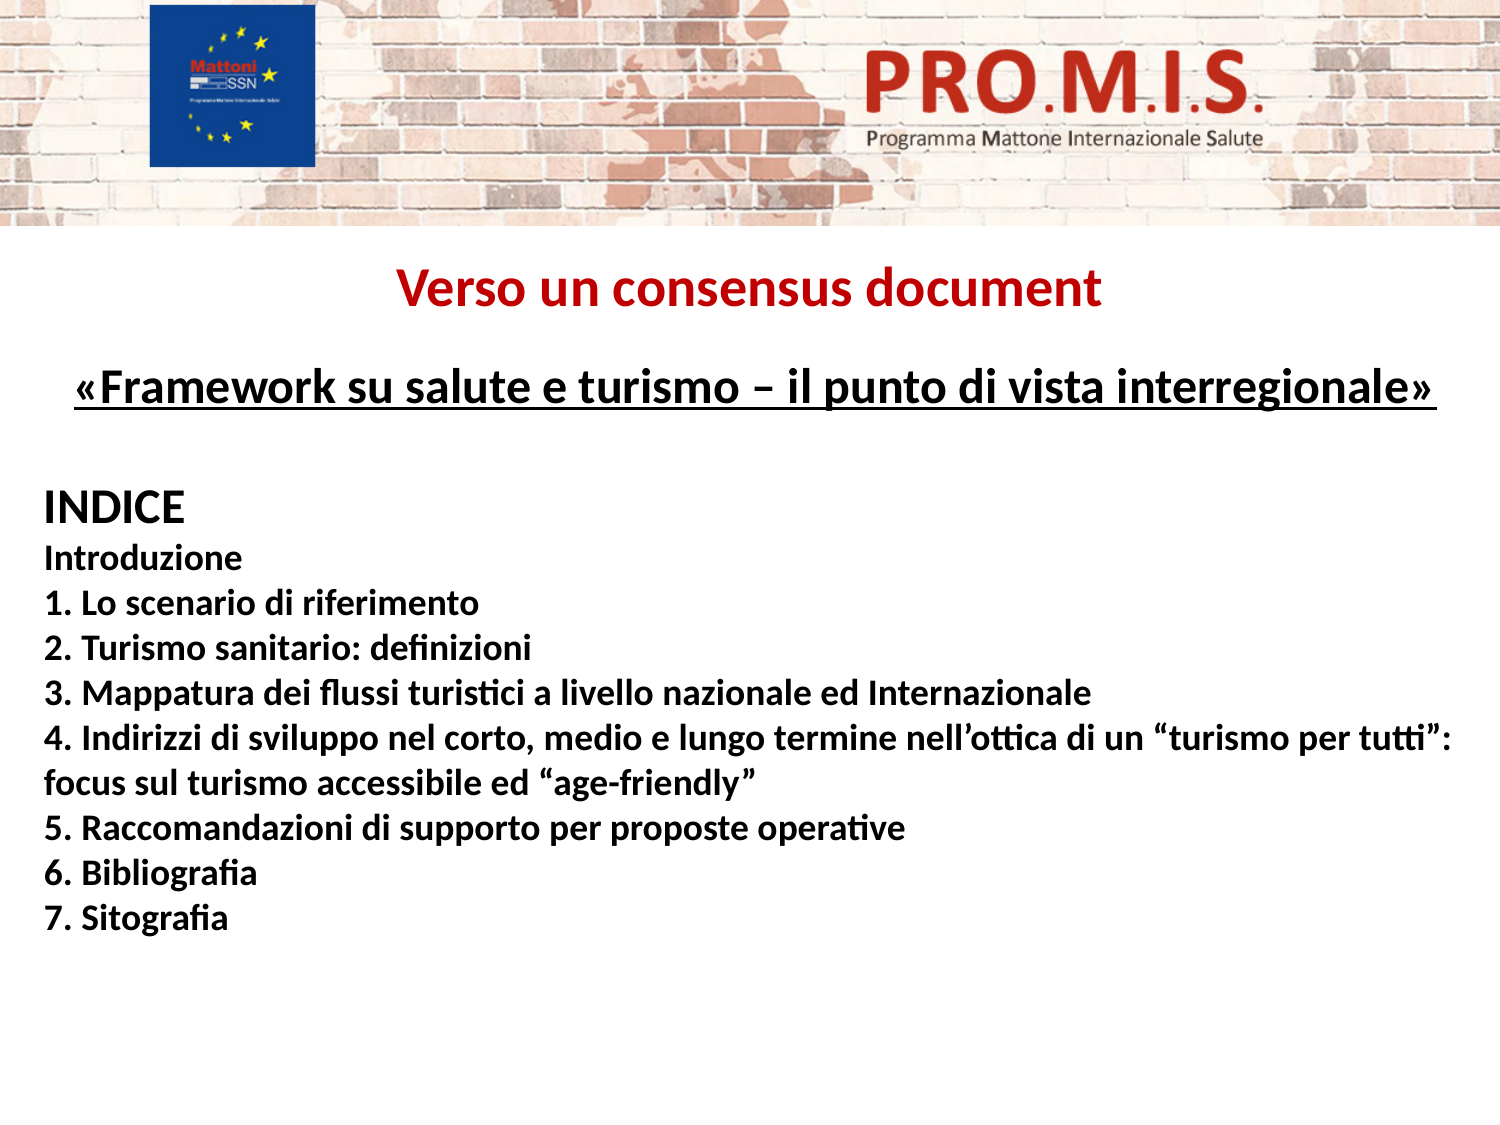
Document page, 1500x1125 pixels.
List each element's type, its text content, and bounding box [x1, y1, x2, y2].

picture [0, 0, 1500, 226]
text_box «Framework su salute e turismo – il punto di vista interregionale» INDICE Introduzione 1. Lo scenario di riferimento 2. Turismo sanitario: definizioni 3. Mappatura dei flussi turistici a livello nazionale ed Internazionale 4. Indirizzi di sviluppo nel corto, medio e lungo termine nell’ottica di un “turismo per tutti”: focus sul turismo accessibile ed “age-friendly” 5. Raccomandazioni di supporto per proposte operative 6. Bibliografia 7. Sitografia [29, 346, 1483, 946]
text_box Verso un consensus document [64, 233, 1436, 343]
